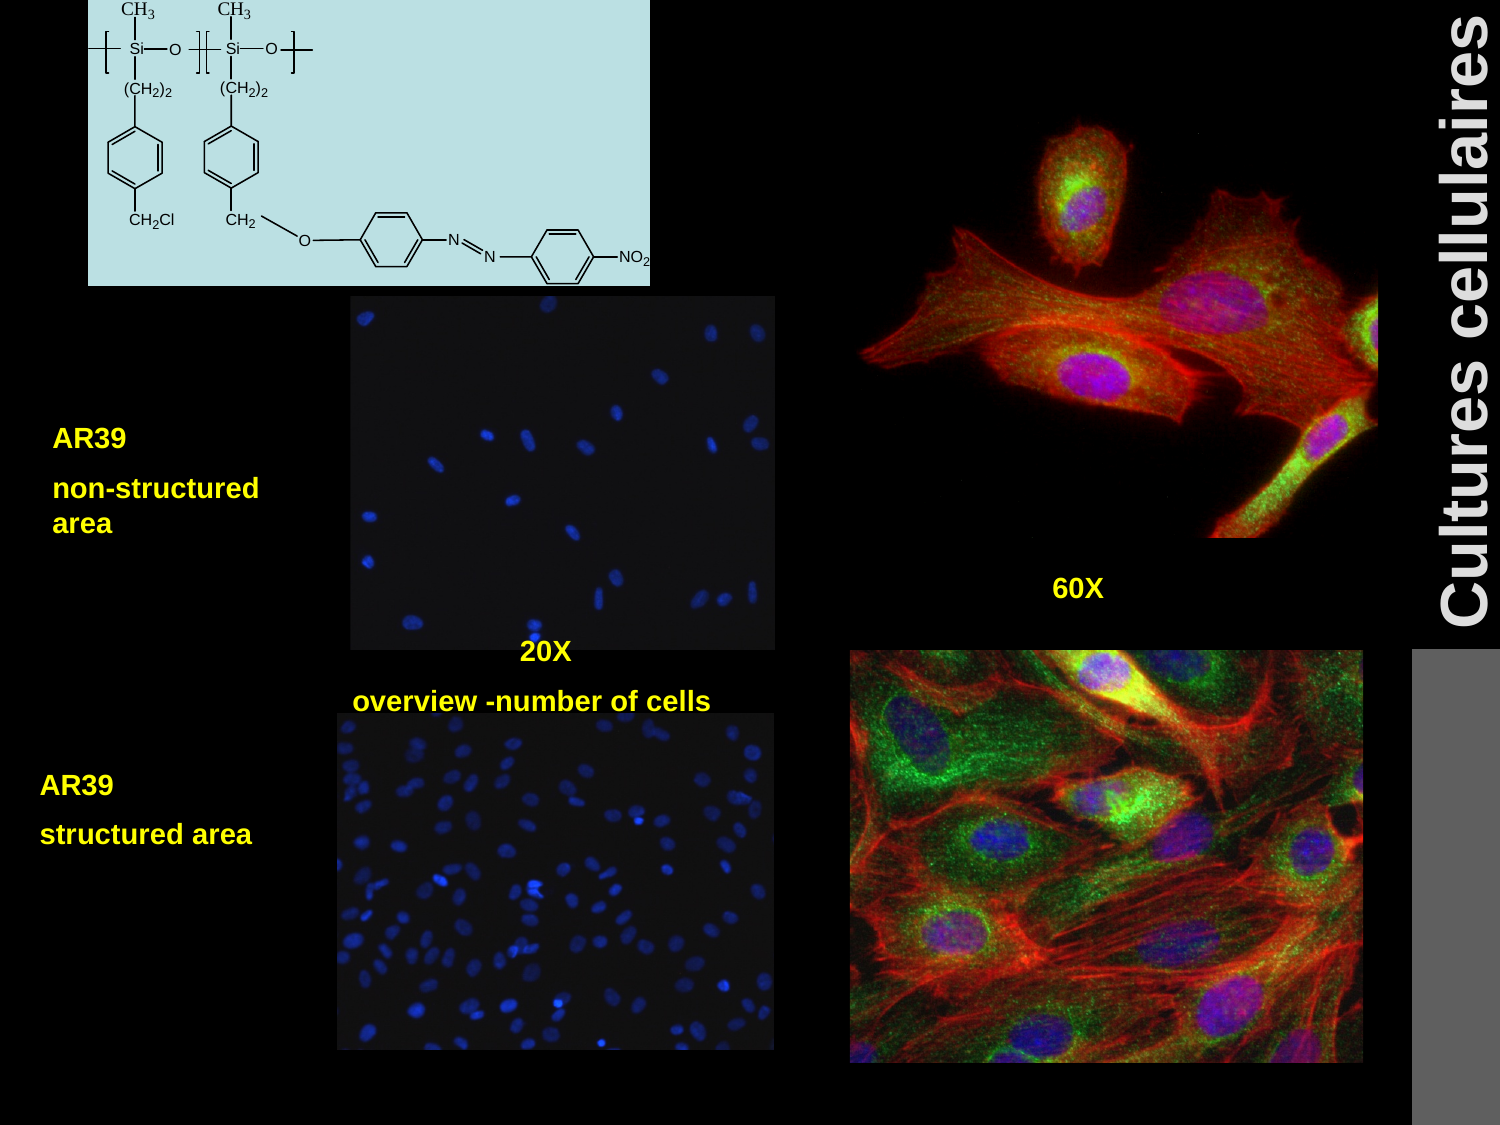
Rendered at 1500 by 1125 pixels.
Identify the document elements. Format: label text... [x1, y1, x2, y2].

text_box AR39 structured area [24, 758, 326, 858]
picture [350, 295, 776, 651]
text_box Cultures cellulaires [1413, 0, 1500, 720]
picture [337, 713, 774, 1051]
picture [849, 649, 1364, 1064]
text_box 60X [1037, 562, 1215, 613]
text_box 20X overview -number of cells [337, 624, 763, 712]
text_box [1412, 650, 1500, 1125]
text_box AR39 non-structured area [37, 412, 339, 547]
picture [849, 112, 1379, 538]
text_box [87, 0, 651, 287]
